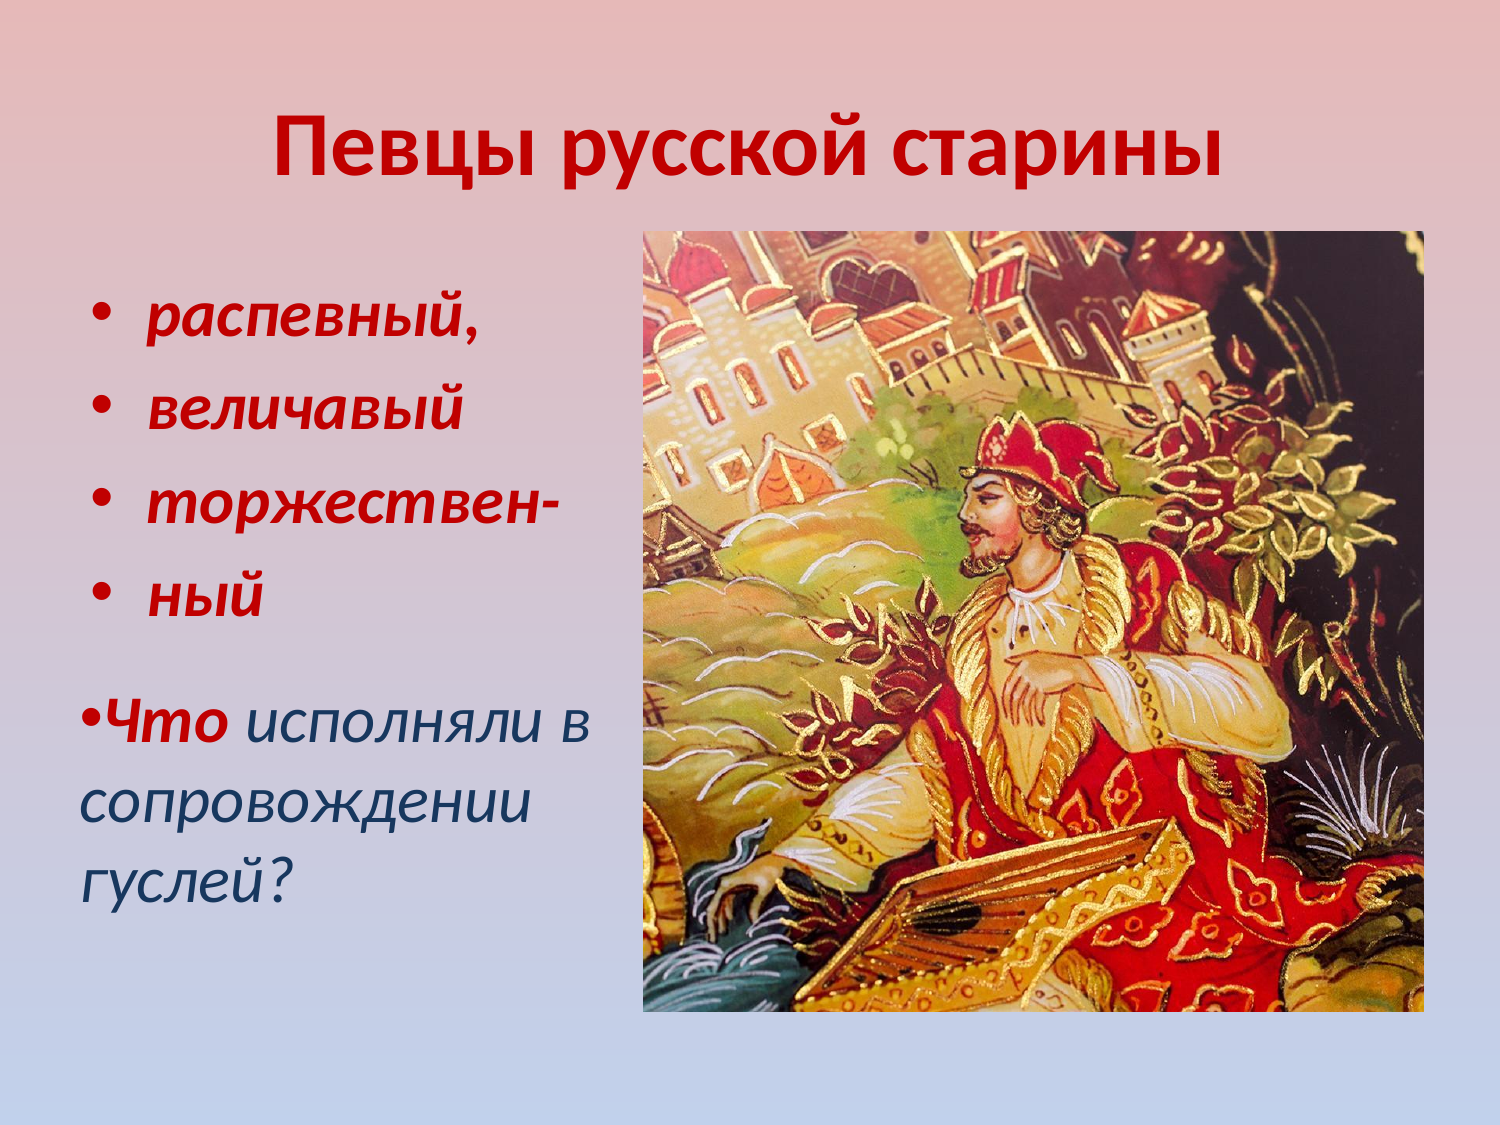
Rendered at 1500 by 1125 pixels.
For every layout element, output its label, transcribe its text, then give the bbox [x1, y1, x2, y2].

text_box Что исполняли в сопровождении гуслей? [64, 668, 609, 924]
picture [643, 231, 1424, 1012]
list распевный, величавый торжествен- ный [75, 262, 585, 668]
title Певцы русской старины [75, 45, 1425, 233]
